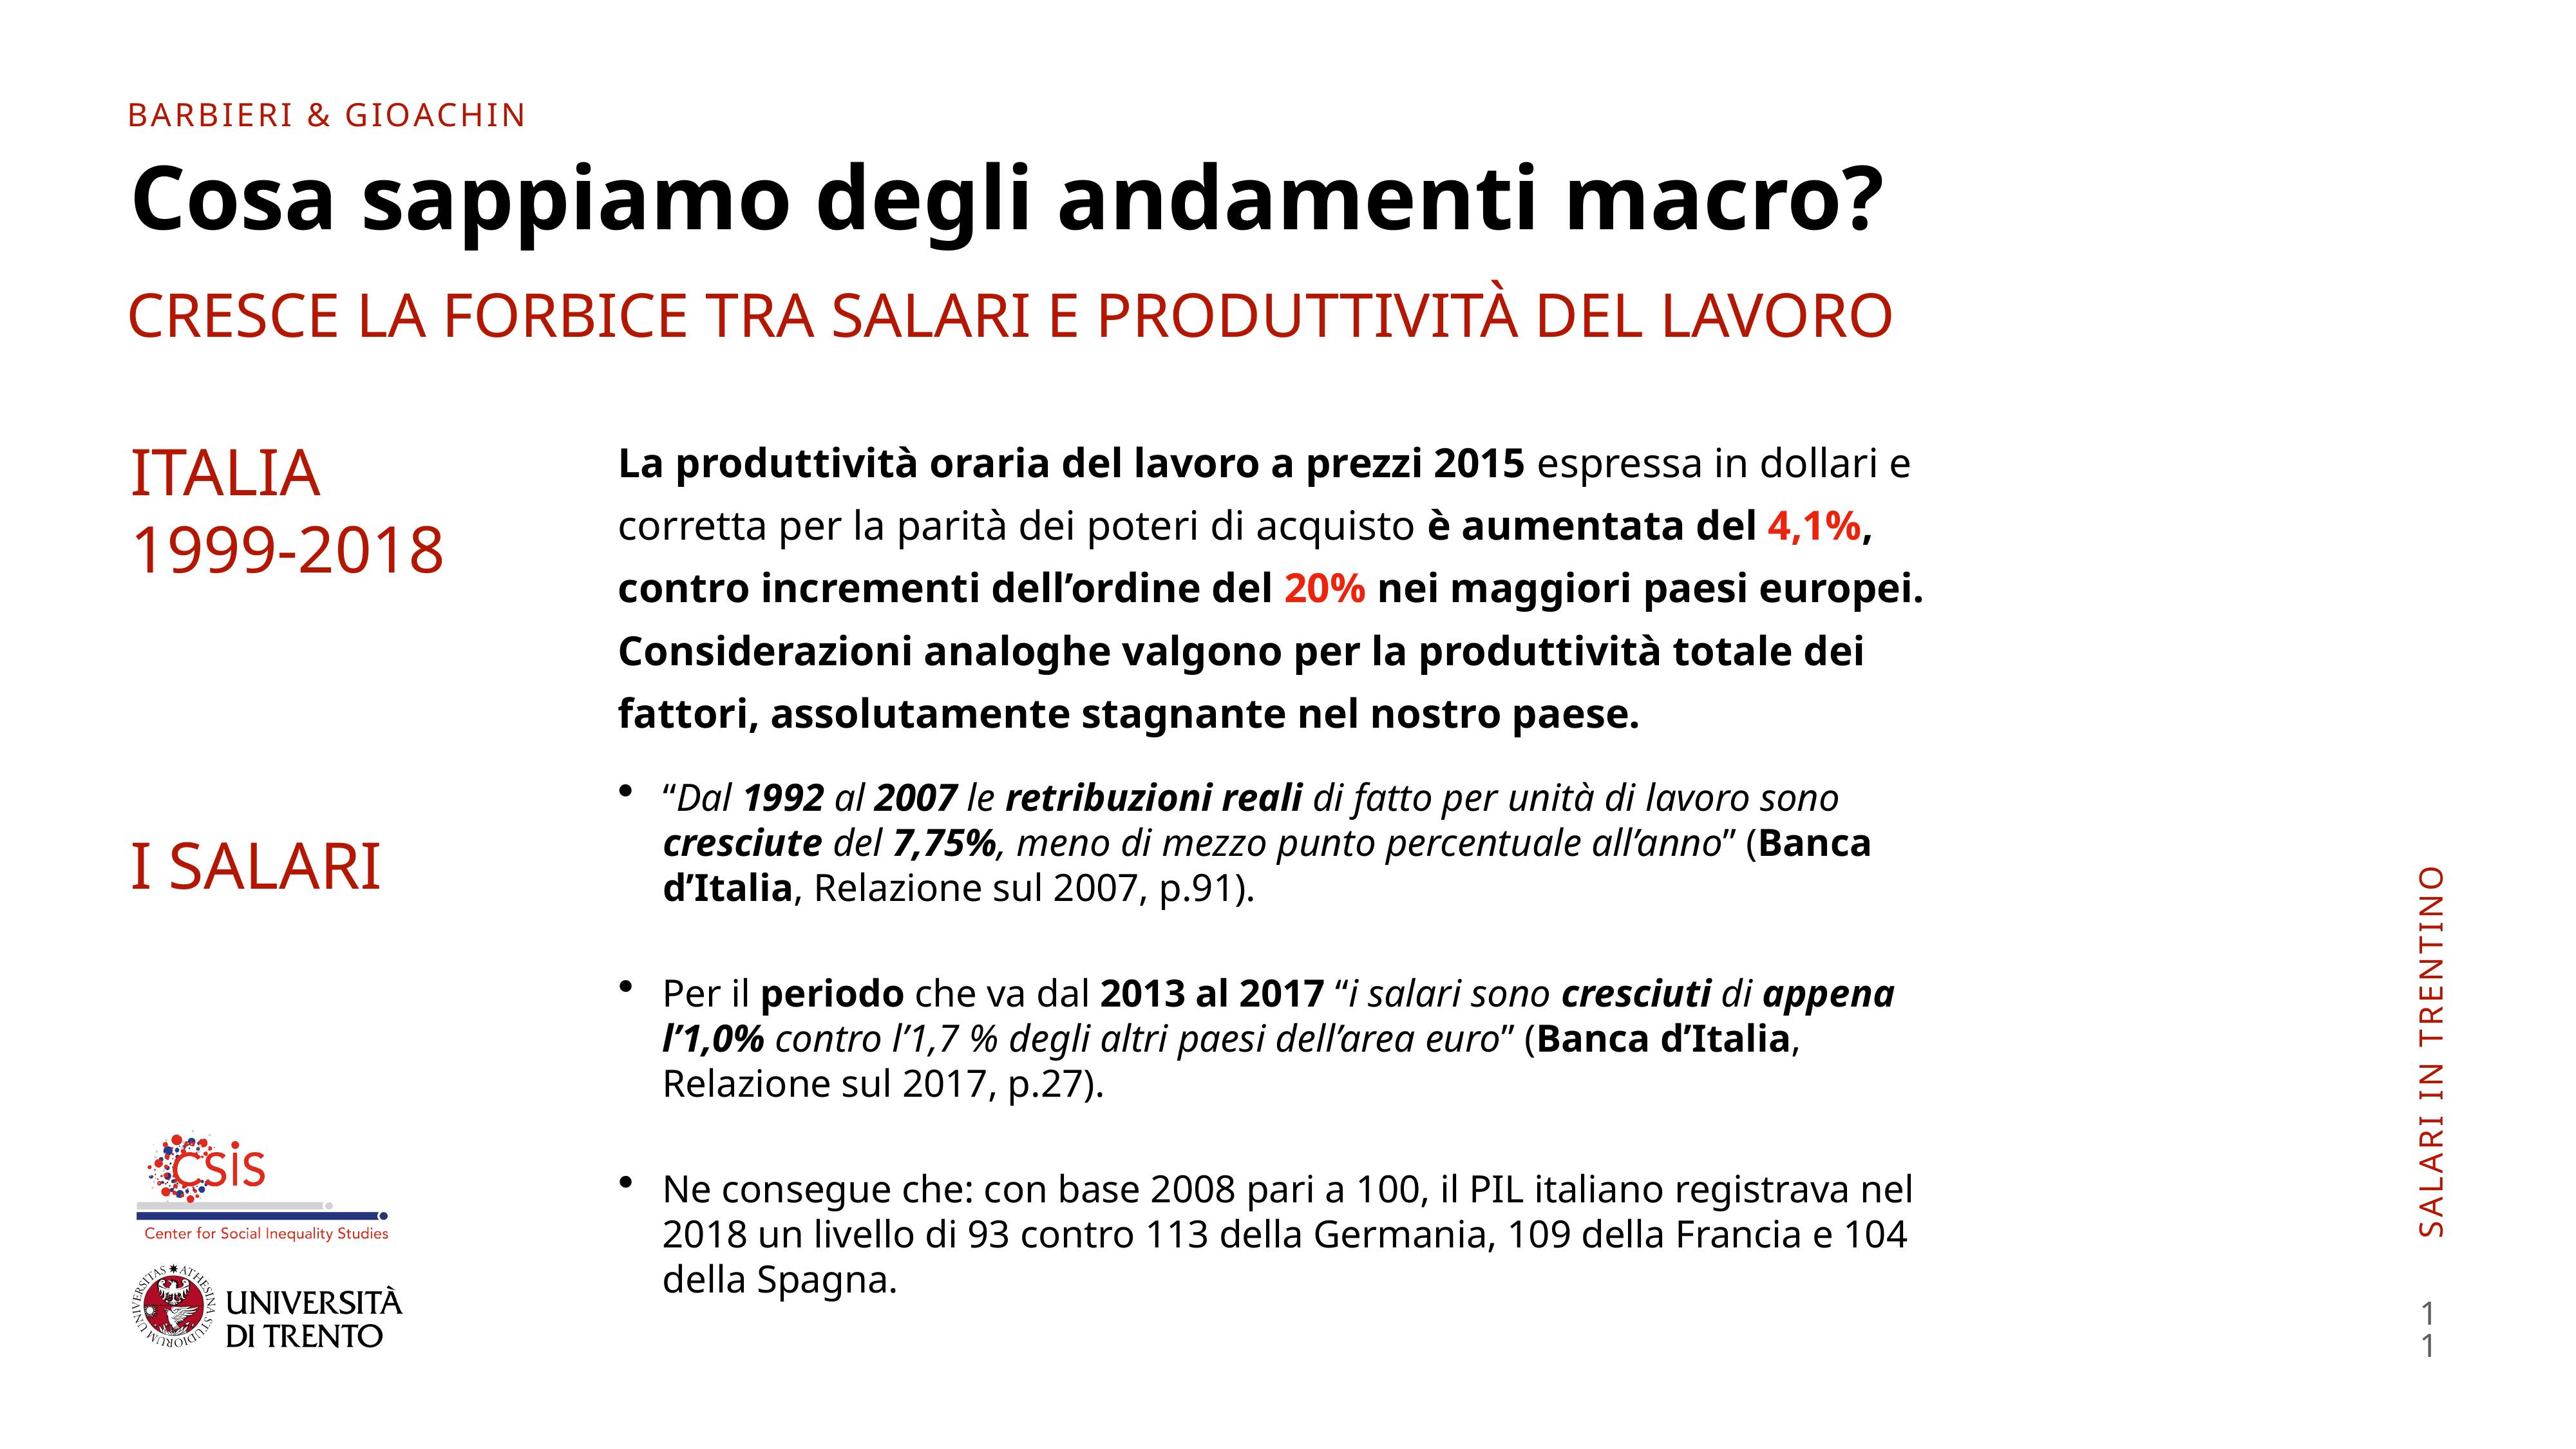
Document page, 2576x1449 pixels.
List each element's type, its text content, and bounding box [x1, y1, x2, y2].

picture [126, 1122, 409, 1243]
text_box SALARI IN TRENTINO [2405, 786, 2455, 1244]
text_box Cosa sappiamo degli andamenti macro? [124, 355, 2320, 473]
text_box Cosa sappiamo degli andamenti macro? [124, 147, 2320, 271]
picture [126, 1259, 409, 1365]
text_box ITALIA 1999-2018 [124, 473, 612, 591]
text_box I SALARI [124, 819, 612, 907]
text_box La produttività oraria del lavoro a prezzi 2015 espressa in dollari e corretta per la parità dei poteri di acquisto è aumentata del 4,1%, contro incrementi dell’ordine del 20% nei maggiori paesi europei. Considerazioni analoghe valgono per la produttività totale dei fattori, assolutamente stagnante nel nostro paese. [612, 473, 1964, 742]
slide_number 11 [2414, 1287, 2445, 1337]
text_box “Dal 1992 al 2007 le retribuzioni reali di fatto per unità di lavoro sono cresciute del 7,75%, meno di mezzo punto percentuale all’anno” (Banca d’Italia, Relazione sul 2007, p.91). Per il periodo che va dal 2013 al 2017 “i salari sono cresciuti di appena l’1,0% contro l’1,7 % degli altri paesi dell’area euro” (Banca d’Italia, Relazione sul 2017, p.27). Ne consegue che: con base 2008 pari a 100, il PIL italiano registrava nel 2018 un livello di 93 contro 113 della Germania, 109 della Francia e 104 della Spagna. [612, 768, 1964, 1305]
text_box CRESCE LA FORBICE TRA SALARI E PRODUTTIVITÀ DEL LAVORO [120, 271, 2477, 355]
text_box BARBIERI & GIOACHIN [122, 89, 798, 138]
